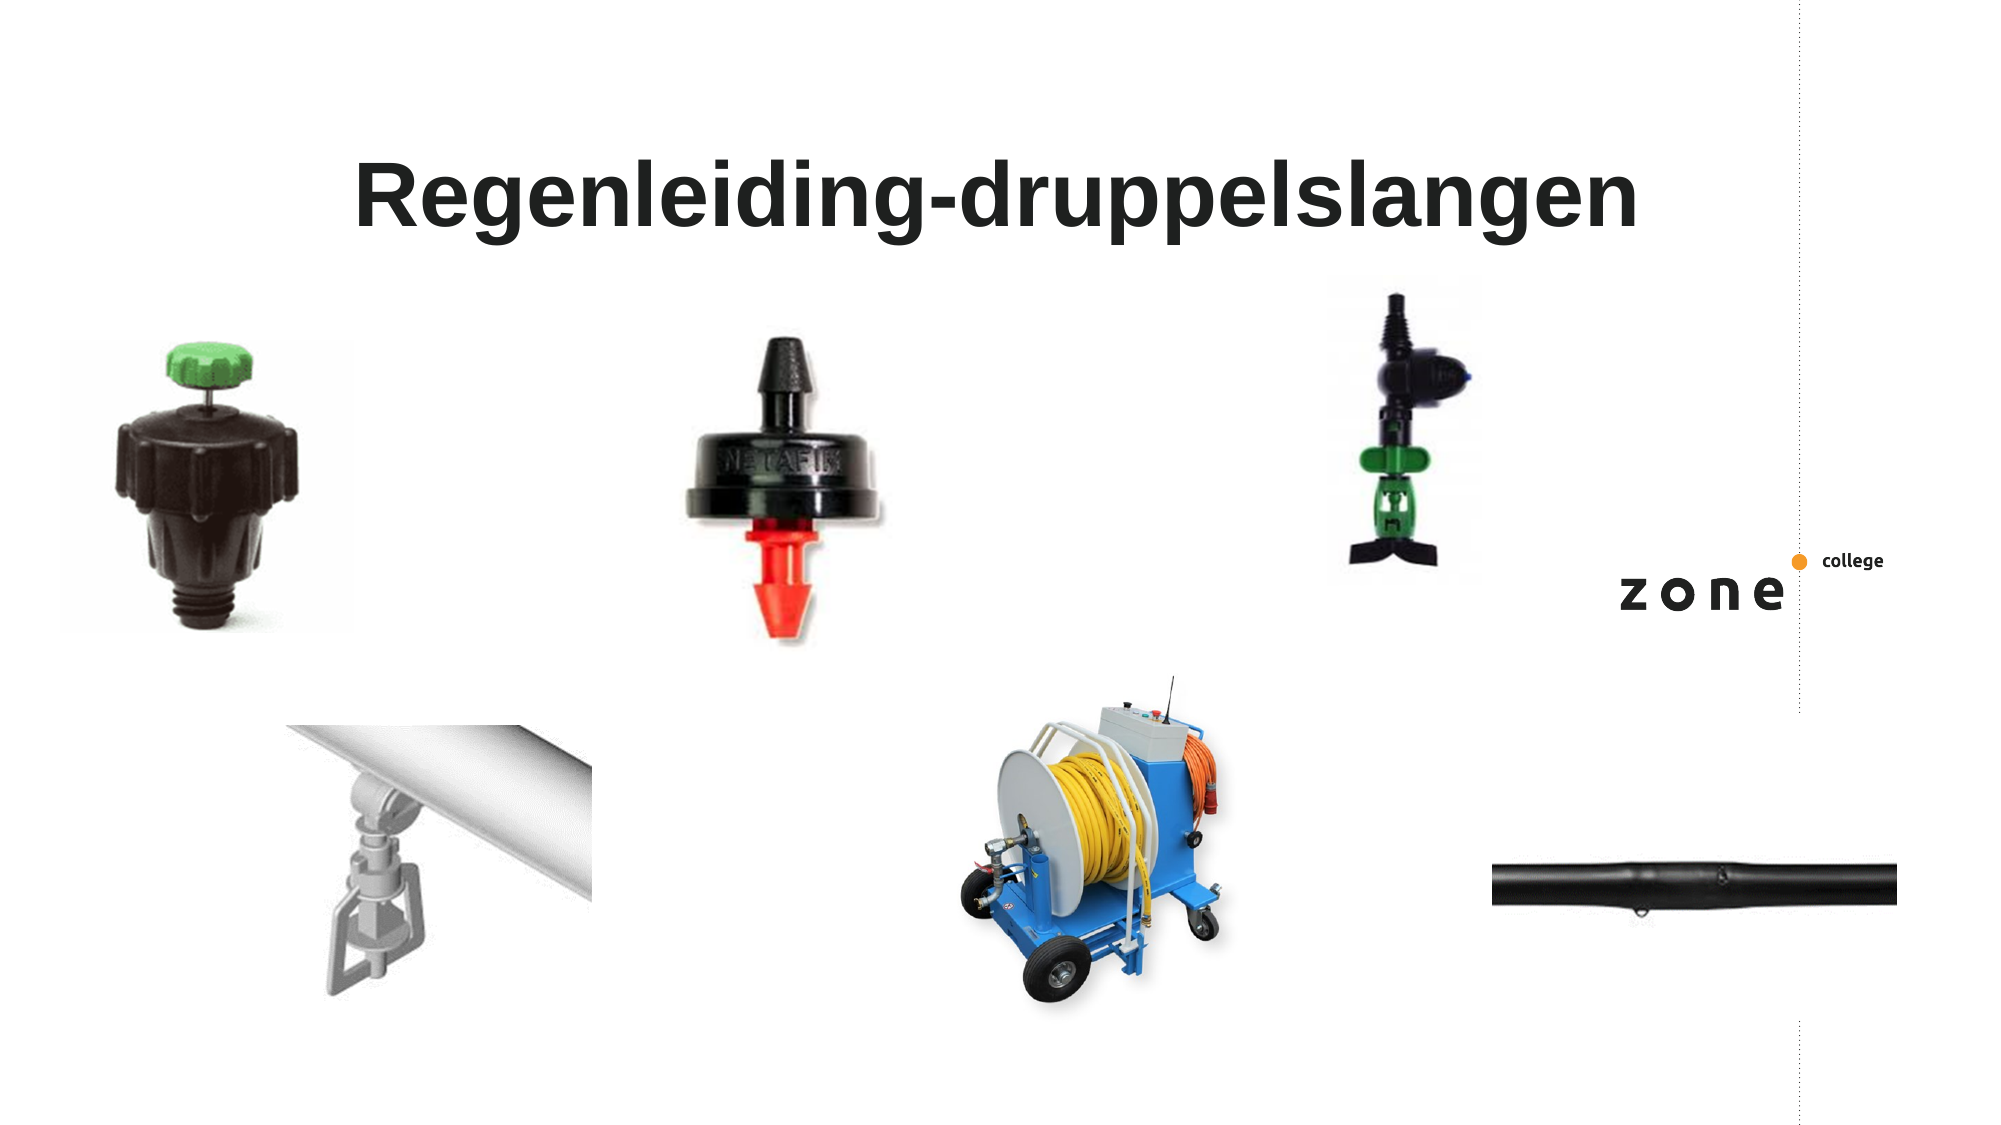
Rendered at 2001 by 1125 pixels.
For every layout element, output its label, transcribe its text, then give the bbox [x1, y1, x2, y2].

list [1250, 275, 1561, 586]
picture [60, 340, 354, 633]
picture [604, 313, 961, 660]
picture [186, 725, 592, 1029]
title Regenleiding-druppelslangen [353, 147, 1647, 312]
picture [1492, 0, 2001, 1125]
picture [857, 673, 1327, 1025]
